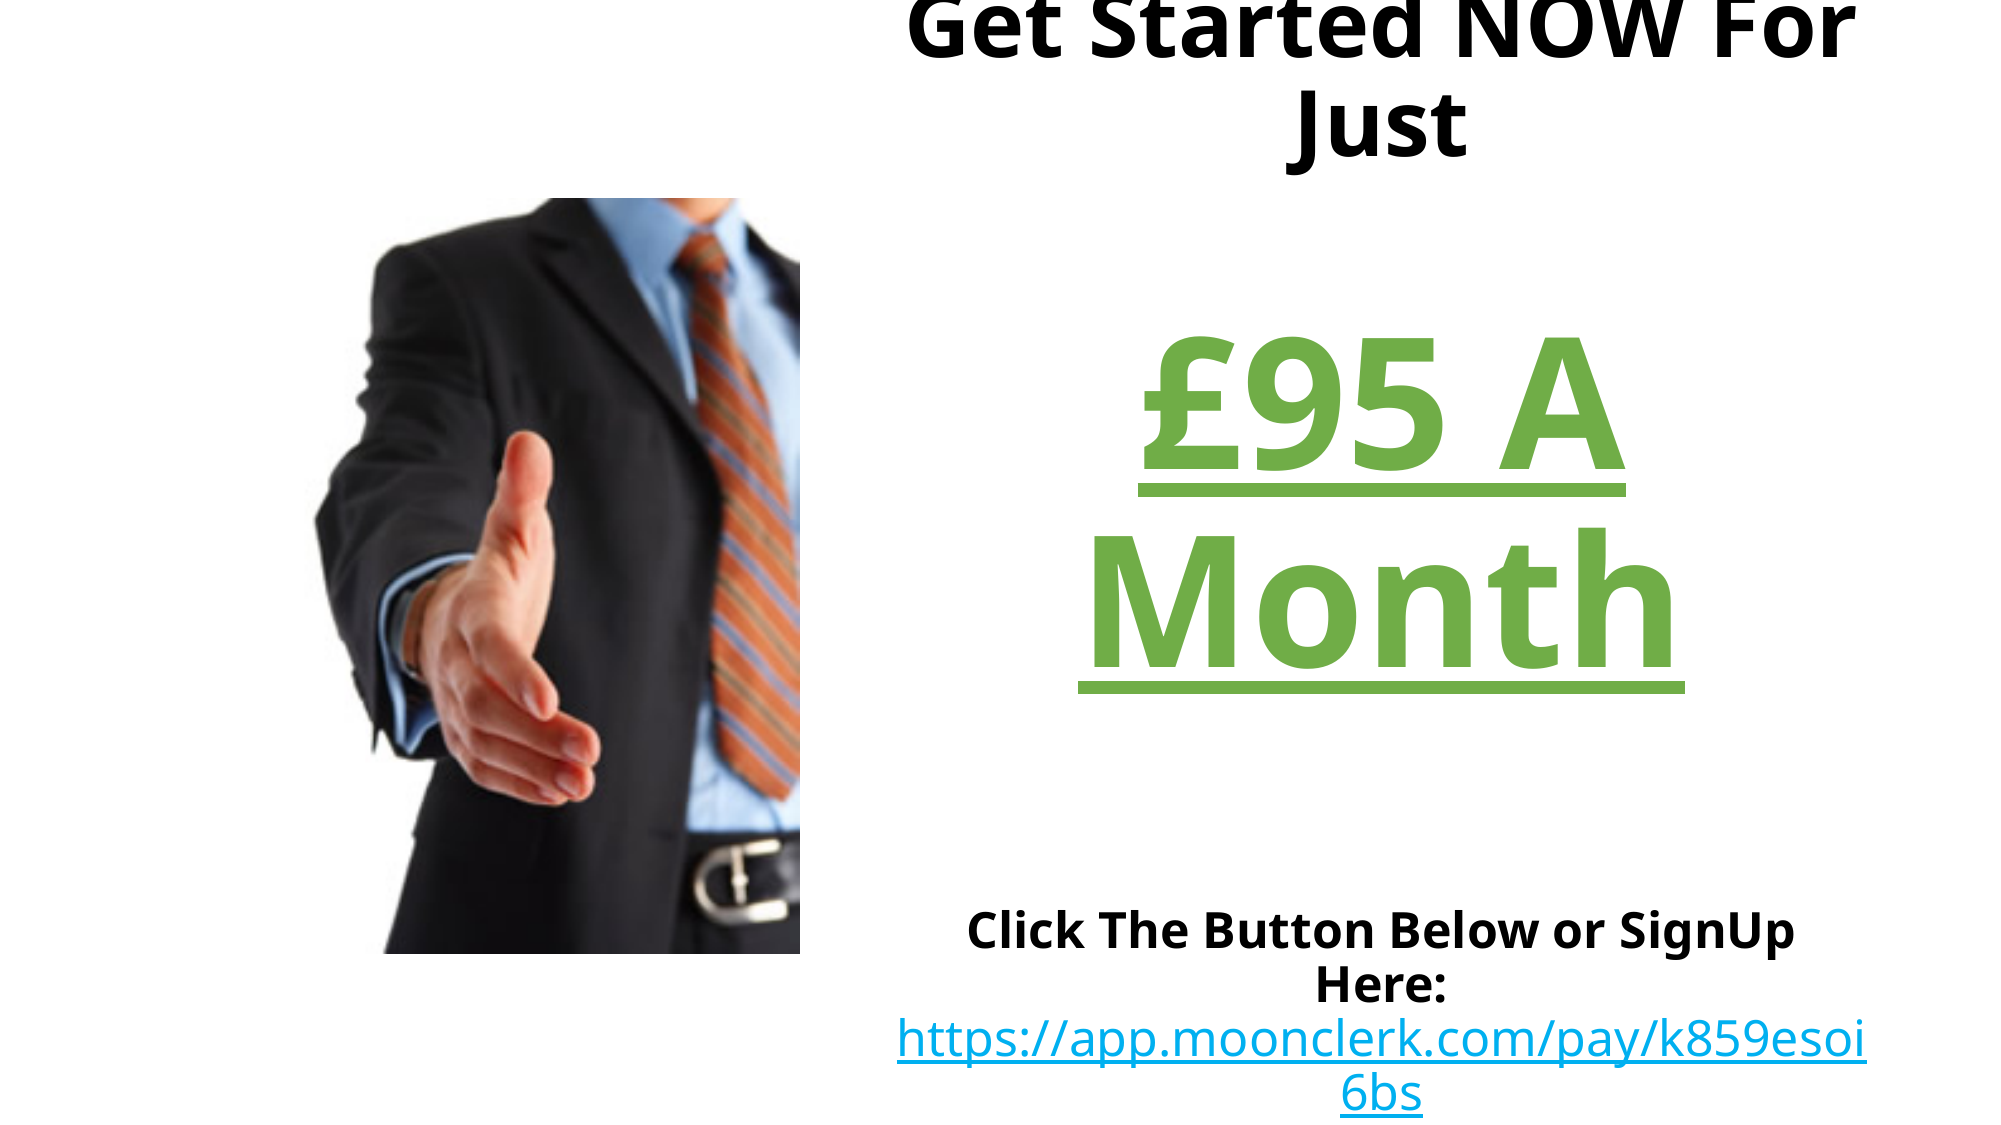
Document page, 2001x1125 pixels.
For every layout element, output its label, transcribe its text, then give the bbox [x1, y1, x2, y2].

picture [44, 198, 800, 955]
title Get Started NOW For Just £95 A Month Click The Button Below or SignUp Here: https://app.moonclerk.com/pay/k859esoi6bs [880, 284, 1883, 1035]
